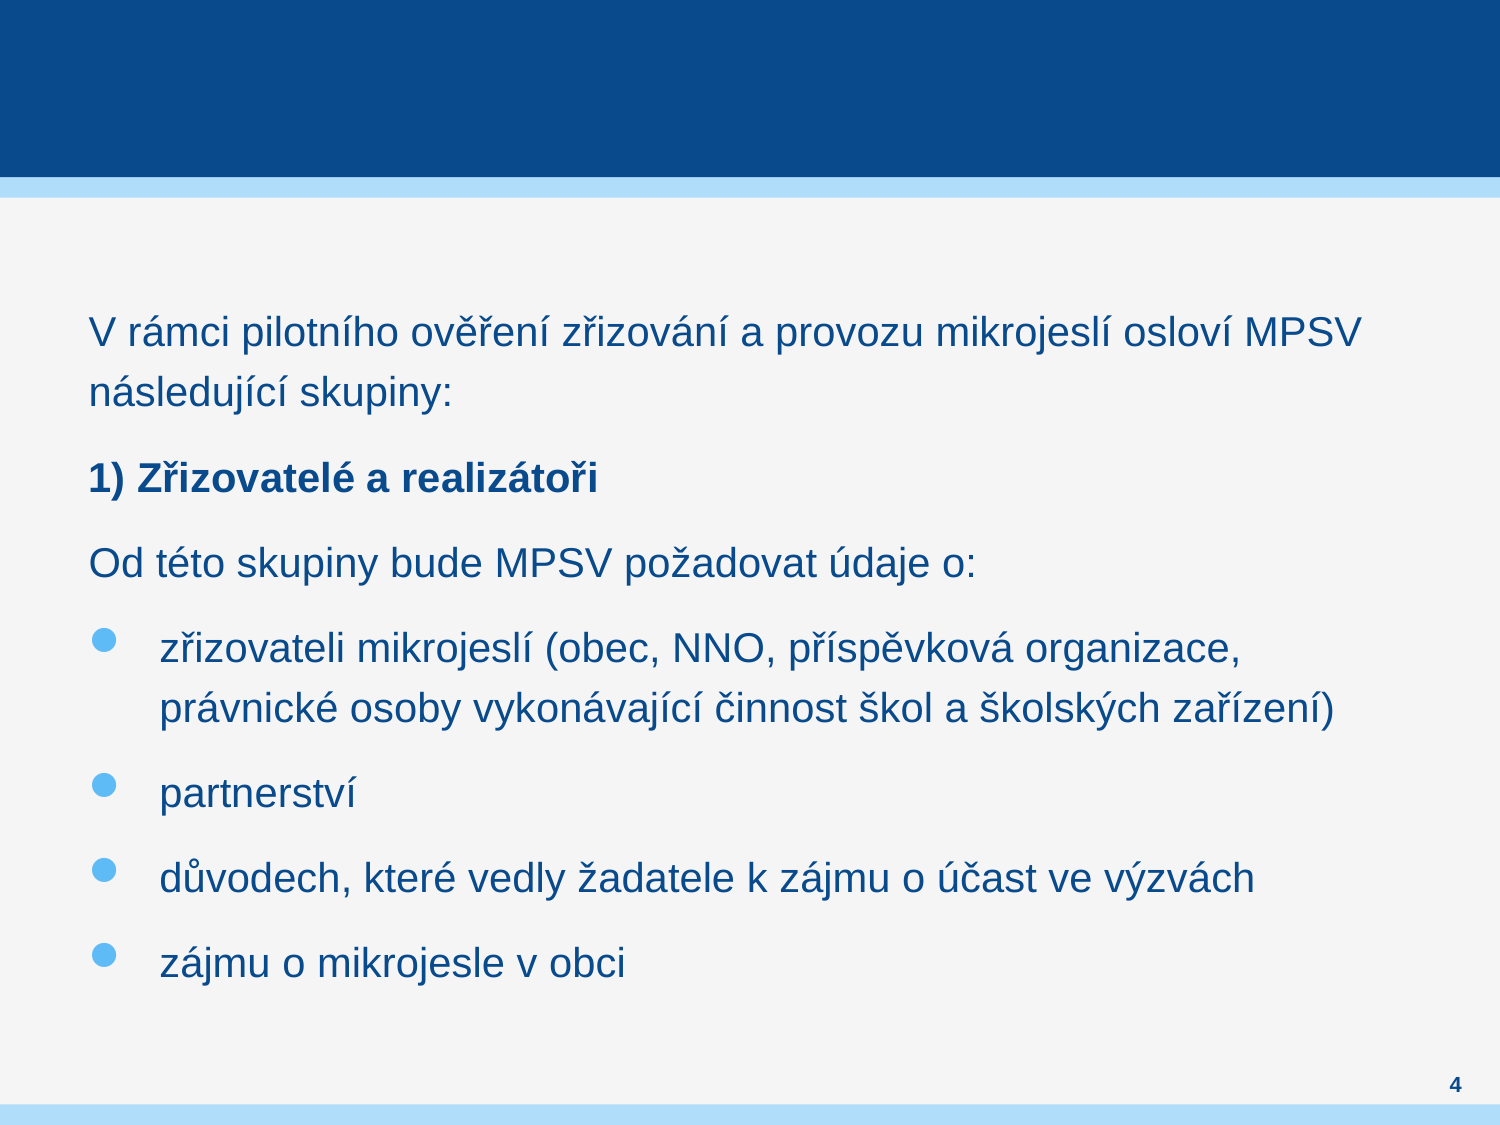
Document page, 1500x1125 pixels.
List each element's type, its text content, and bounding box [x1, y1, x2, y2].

slide_number 4 [1417, 1068, 1495, 1099]
list V rámci pilotního ověření zřizování a provozu mikrojeslí osloví MPSV následující skupiny: 1) Zřizovatelé a realizátoři Od této skupiny bude MPSV požadovat údaje o: zřizovateli mikrojeslí (obec, NNO, příspěvková organizace, právnické osoby vykonávající činnost škol a školských zařízení) partnerství důvodech, které vedly žadatele k zájmu o účast ve výzvách zájmu o mikrojesle v obci [88, 295, 1412, 1004]
